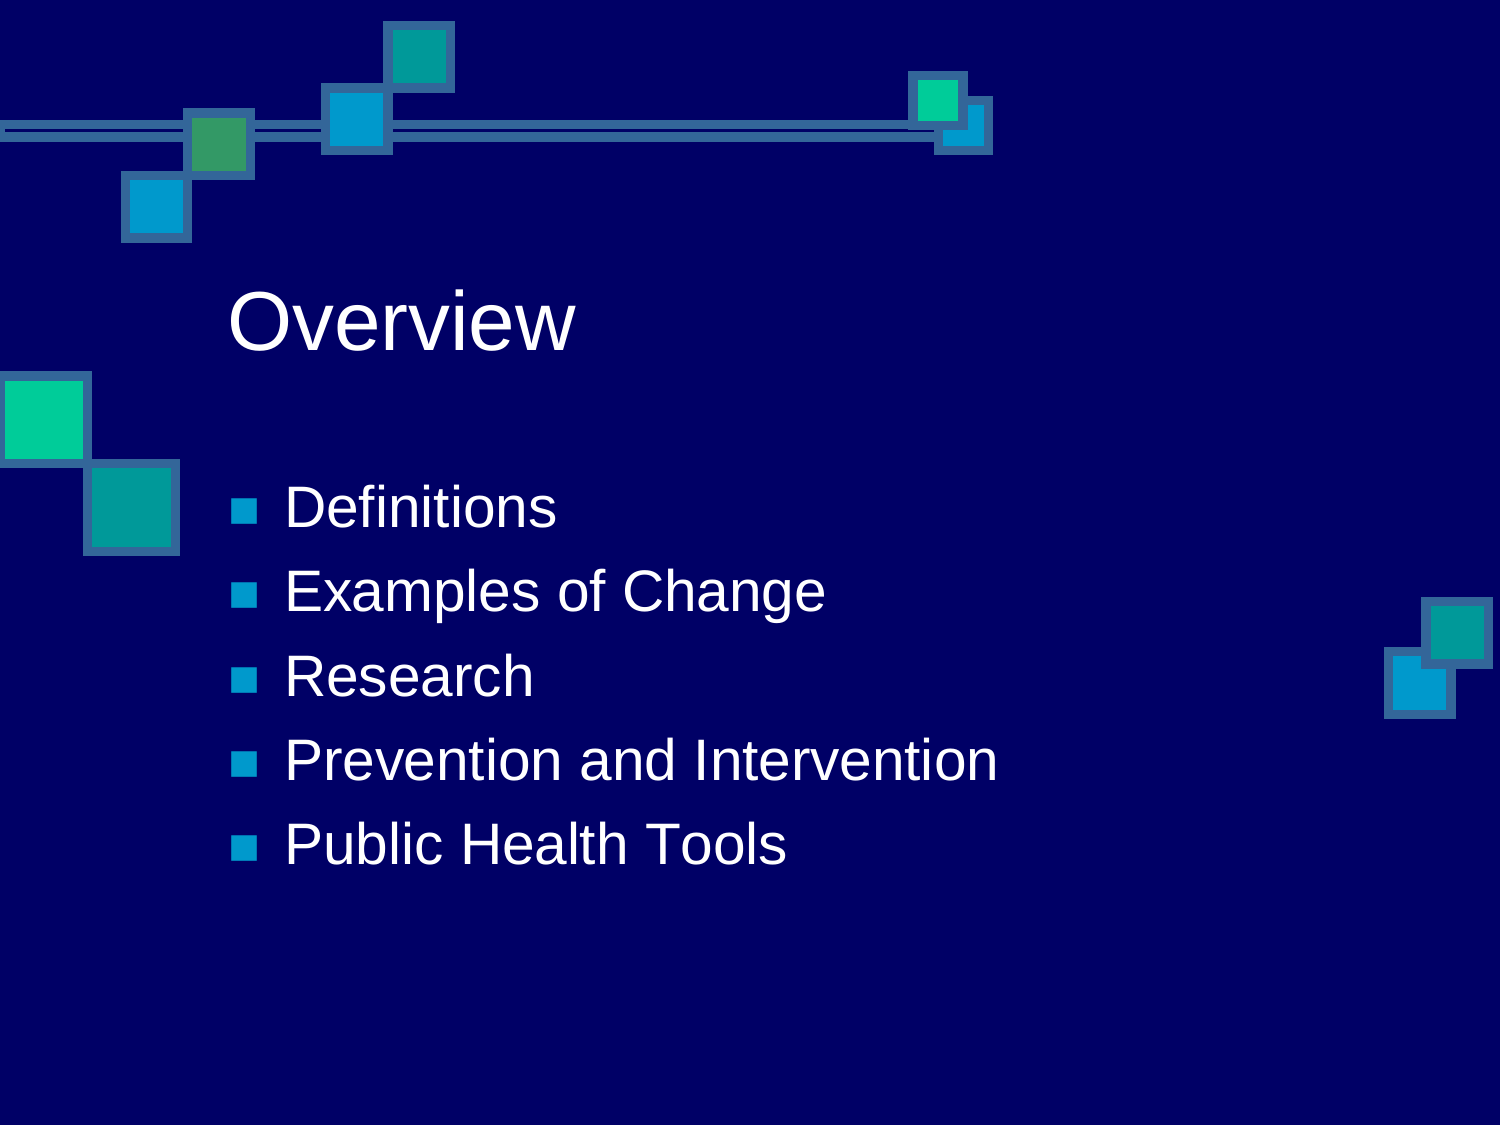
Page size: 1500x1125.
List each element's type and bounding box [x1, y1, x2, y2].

list [0, 0, 1500, 1125]
